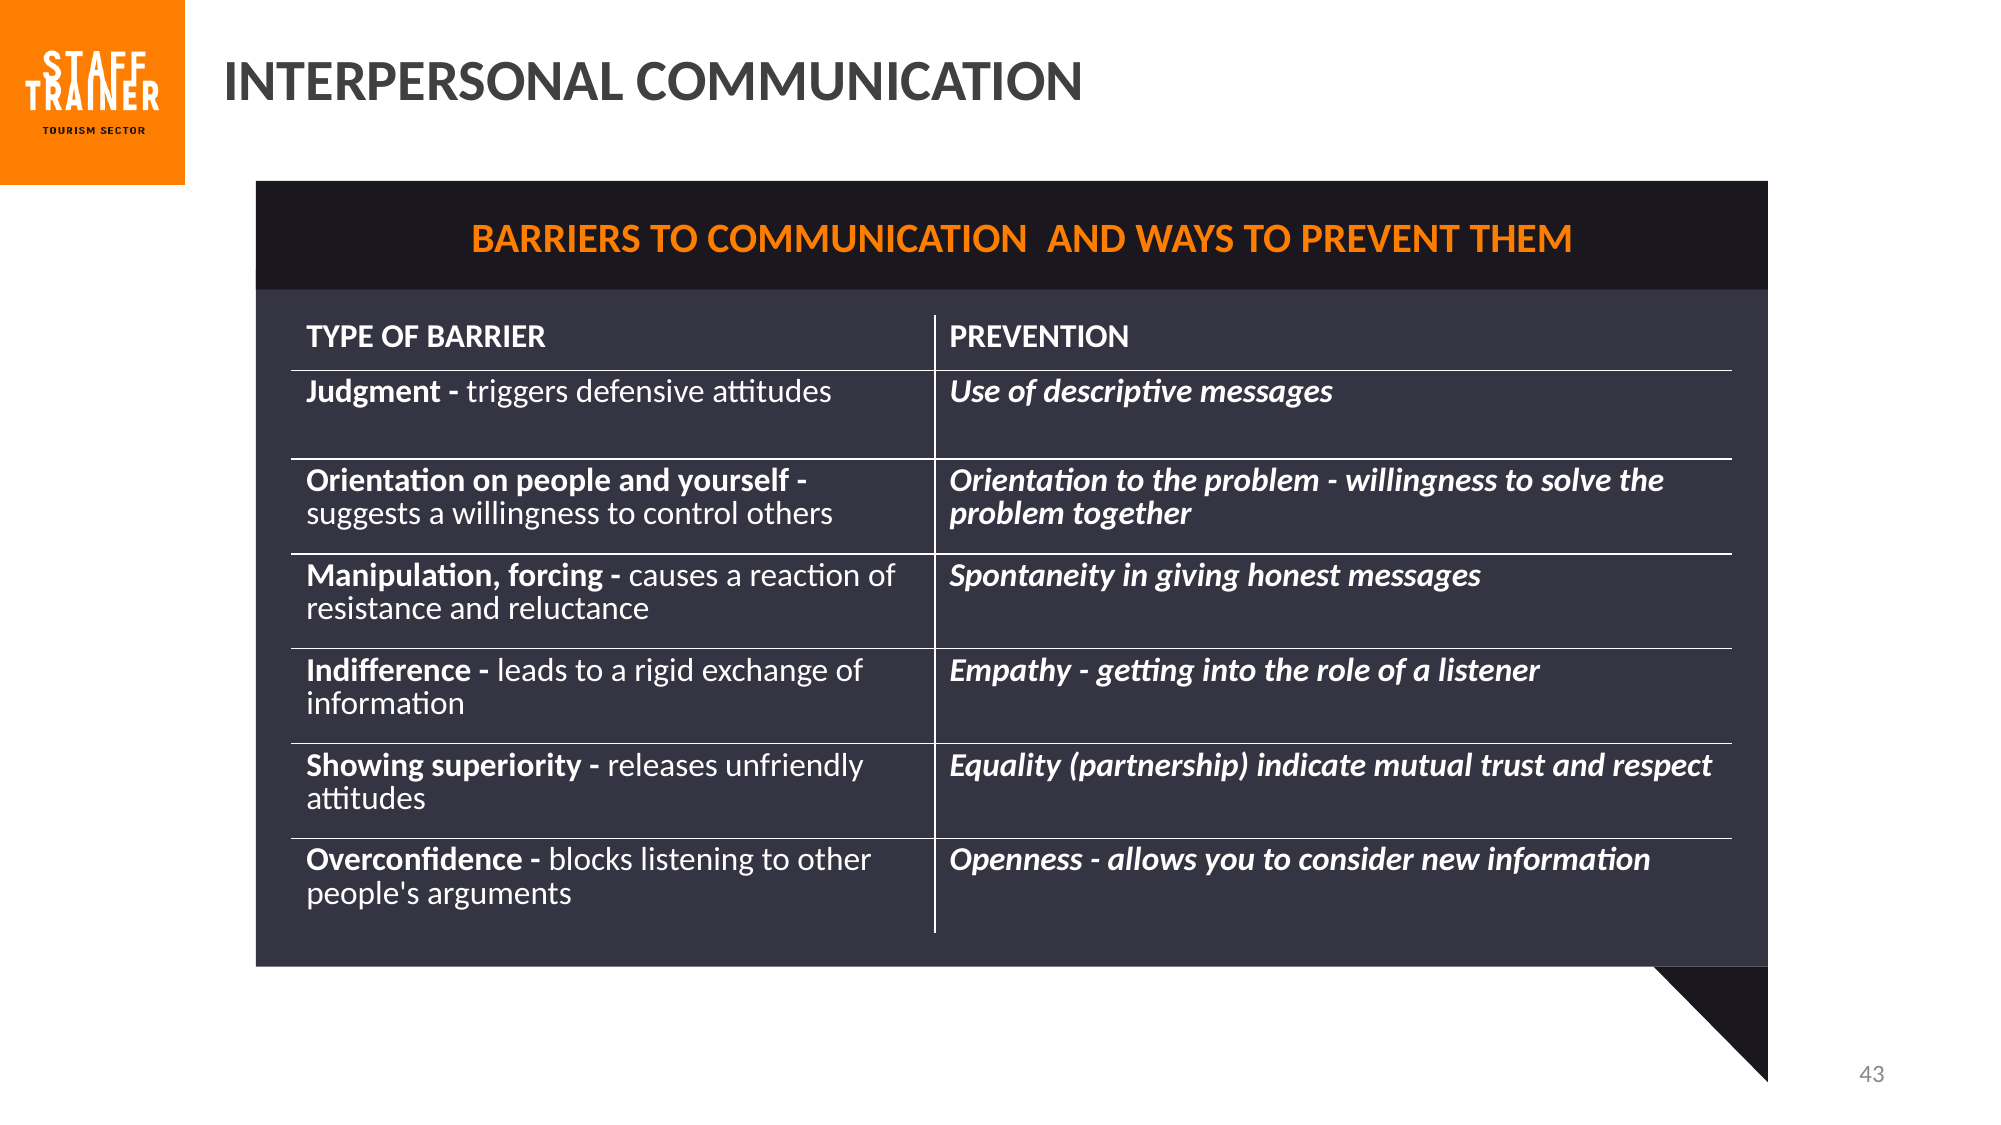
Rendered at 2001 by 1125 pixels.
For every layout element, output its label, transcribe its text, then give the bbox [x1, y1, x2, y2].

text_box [255, 180, 1769, 1083]
slide_number 43 [1433, 1042, 1900, 1103]
picture [0, 0, 185, 185]
text_box INTERPERSONAL COMMUNICATION [208, 30, 1792, 124]
